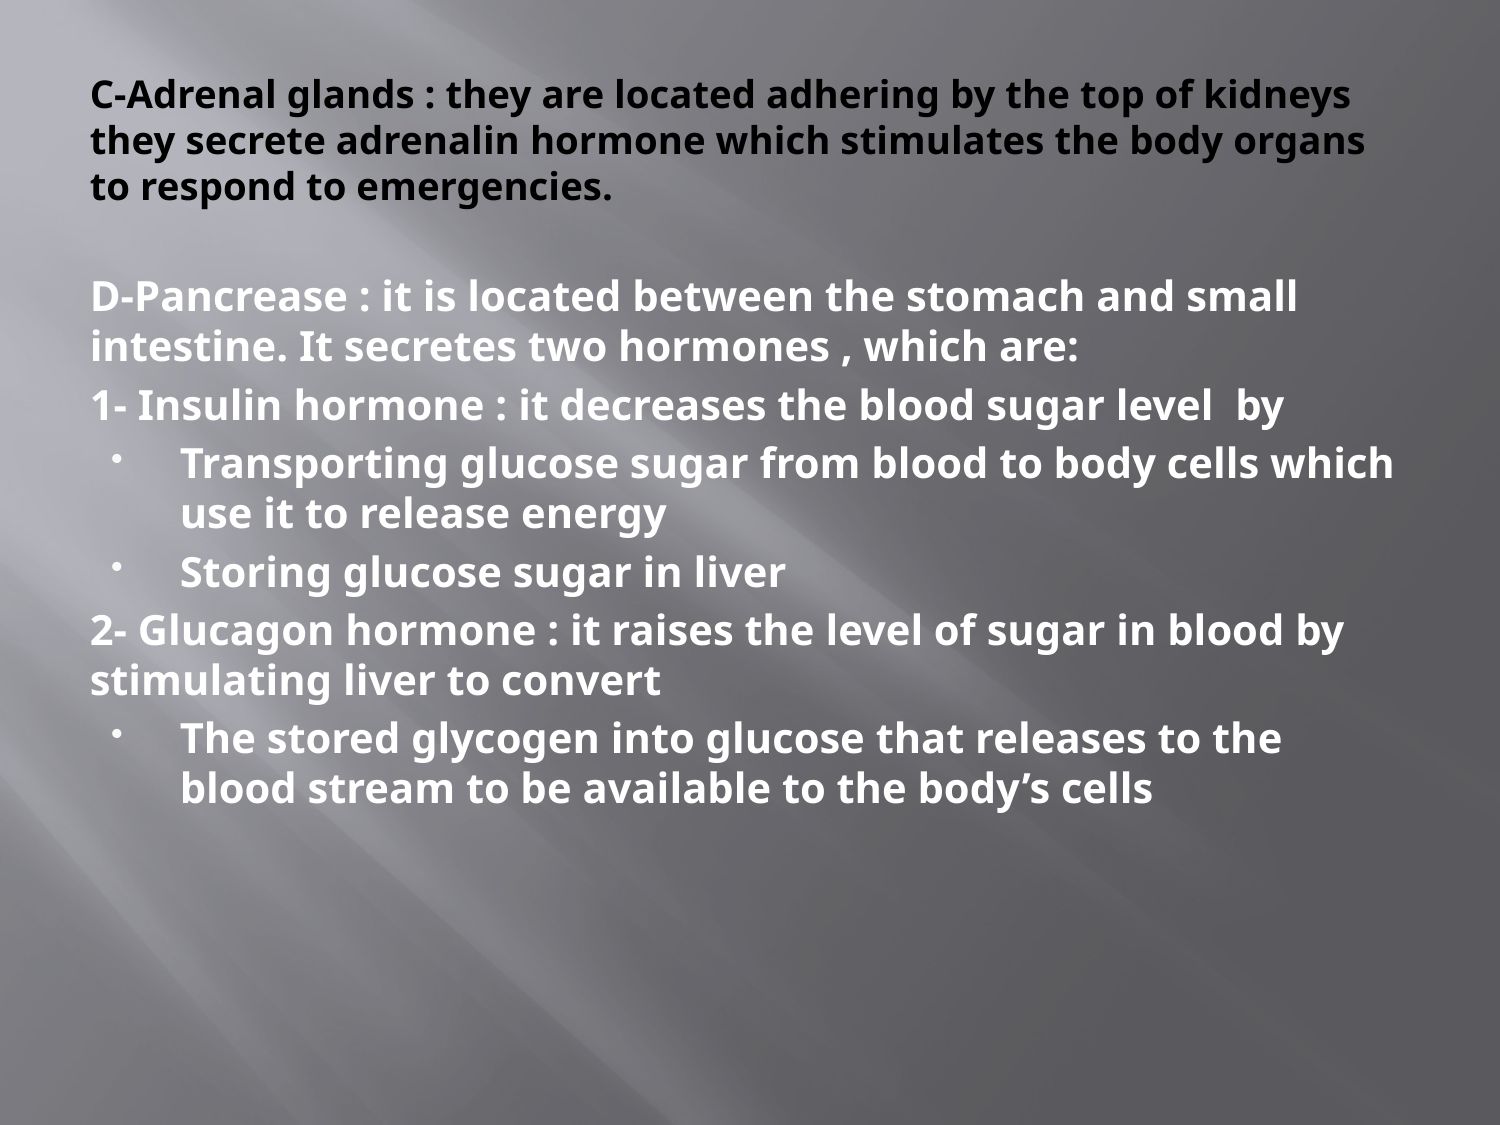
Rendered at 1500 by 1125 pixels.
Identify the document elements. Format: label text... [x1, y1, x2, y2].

list D-Pancrease : it is located between the stomach and small intestine. It secretes two hormones , which are: 1- Insulin hormone : it decreases the blood sugar level by Transporting glucose sugar from blood to body cells which use it to release energy Storing glucose sugar in liver 2- Glucagon hormone : it raises the level of sugar in blood by stimulating liver to convert The stored glycogen into glucose that releases to the blood stream to be available to the body’s cells [75, 262, 1425, 1035]
title C-Adrenal glands : they are located adhering by the top of kidneys they secrete adrenalin hormone which stimulates the body organs to respond to emergencies. [75, 45, 1425, 233]
